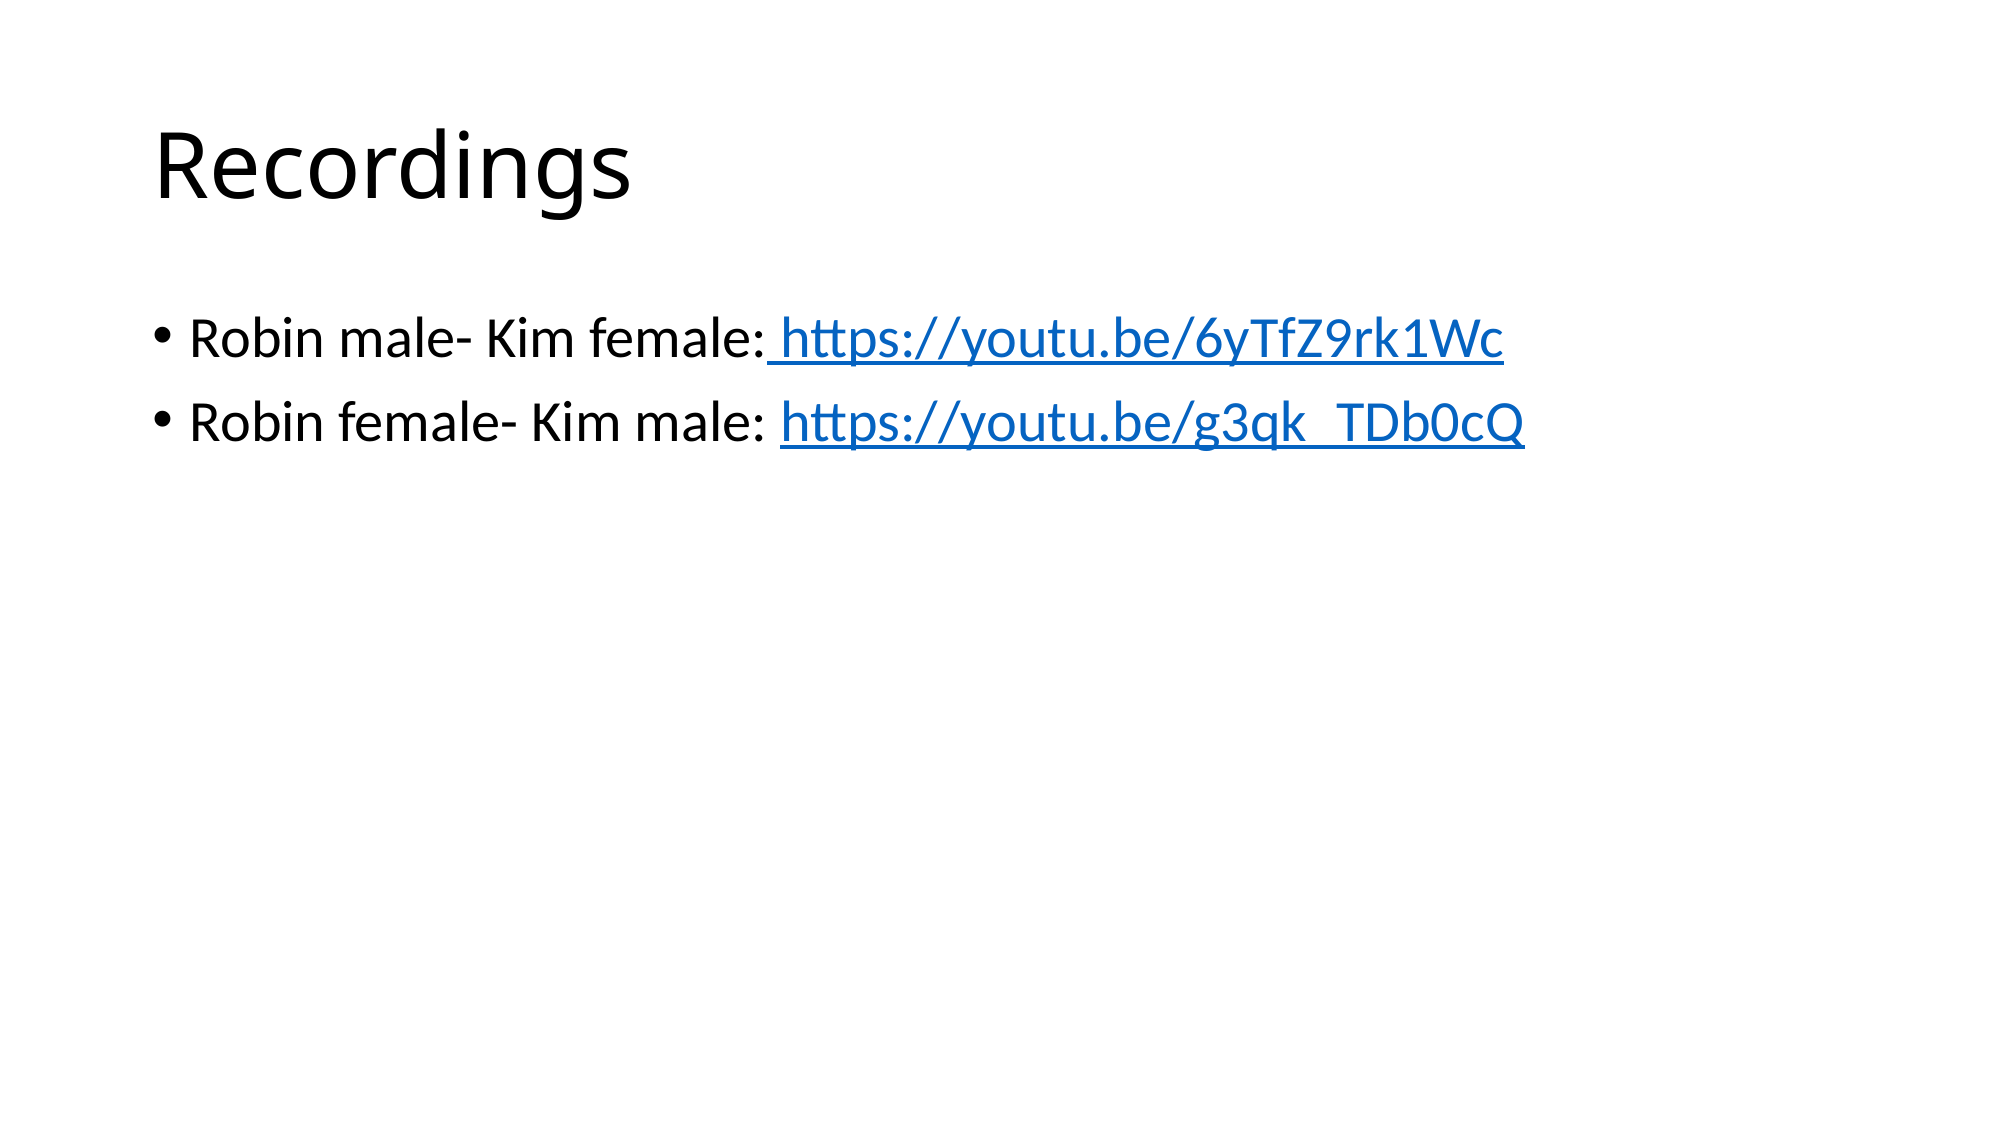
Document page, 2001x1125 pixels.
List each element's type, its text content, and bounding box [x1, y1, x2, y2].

list Robin male- Kim female: https://youtu.be/6yTfZ9rk1Wc Robin female- Kim male: https://youtu.be/g3qk_TDb0cQ [137, 299, 1863, 1014]
title Recordings [137, 59, 1863, 278]
